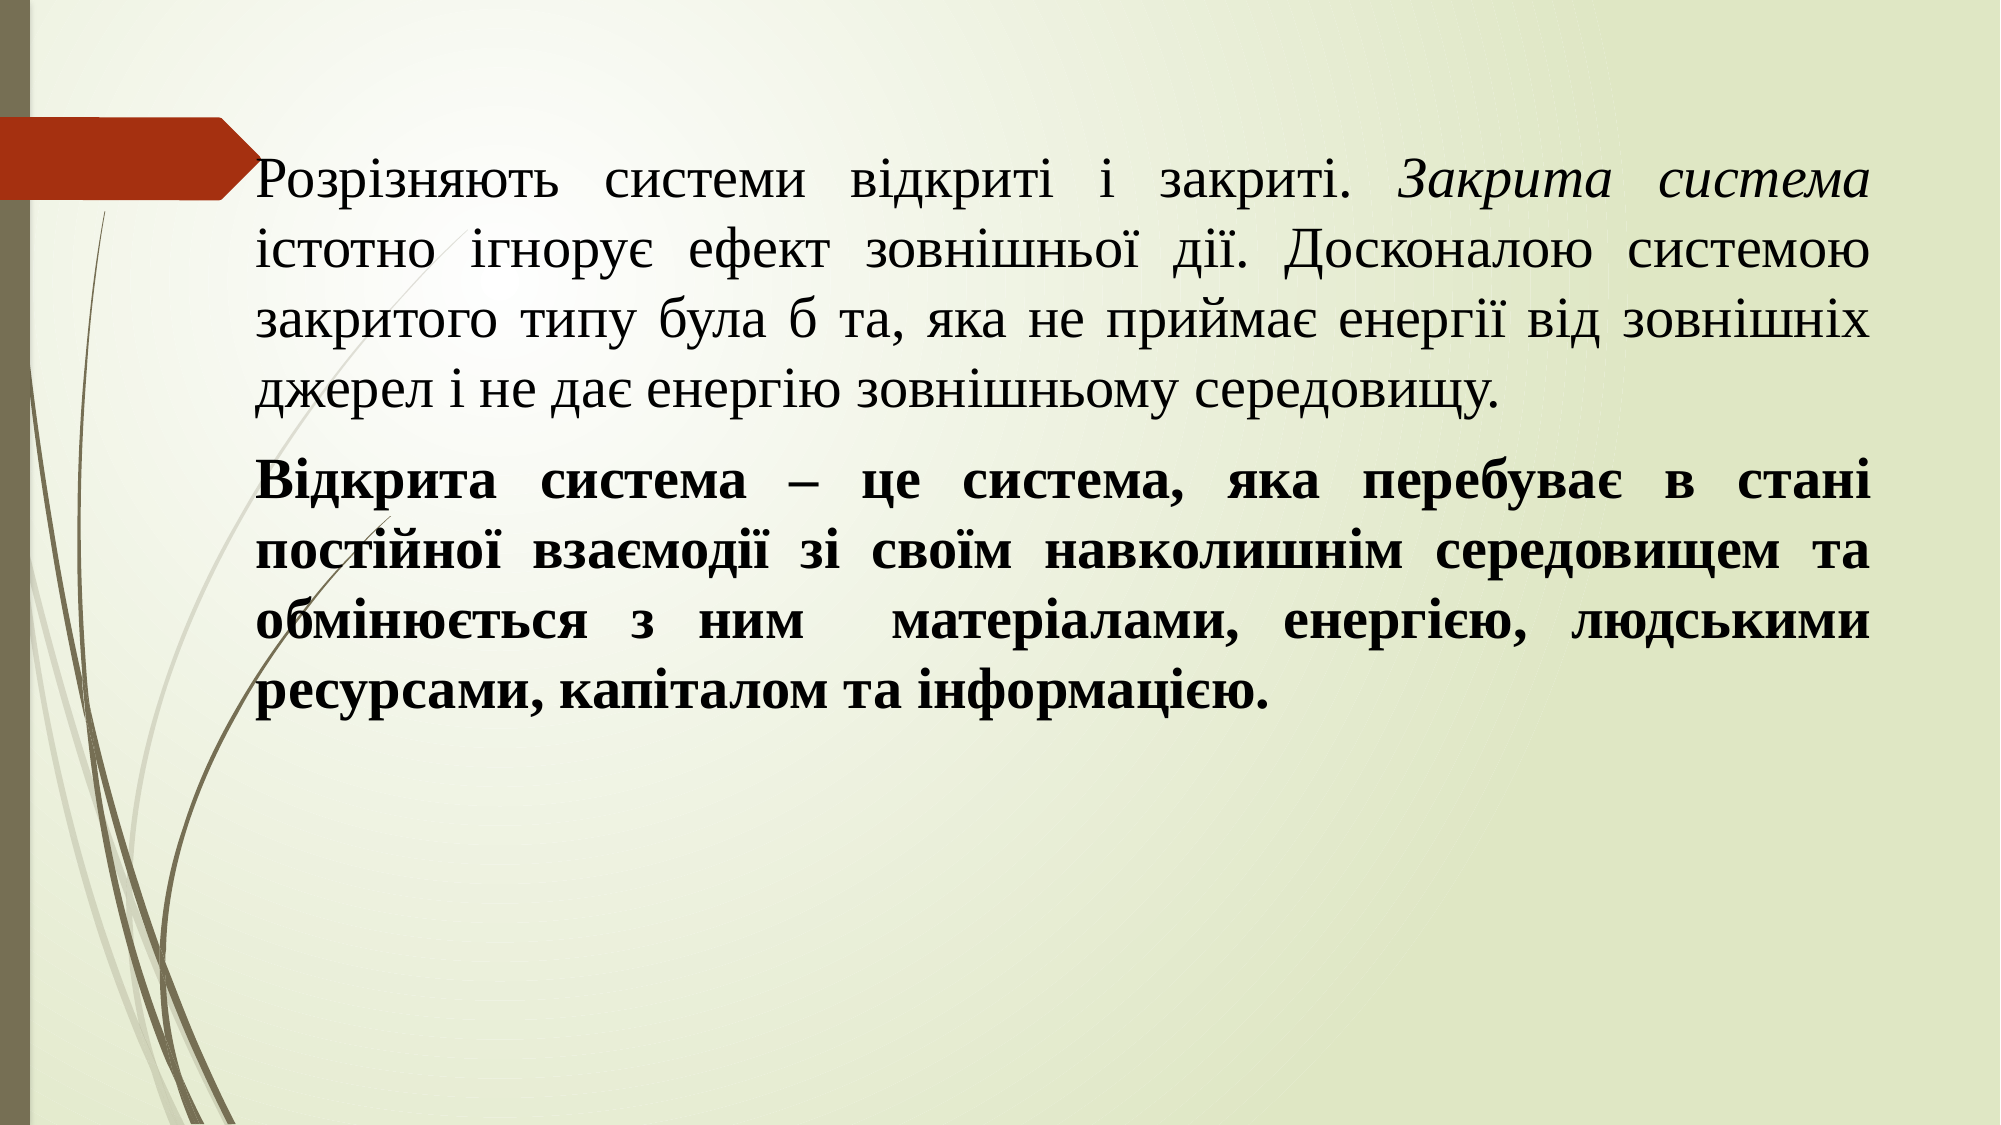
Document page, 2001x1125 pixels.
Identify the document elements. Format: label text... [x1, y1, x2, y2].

list Розрізняють системи відкриті і закриті. Закрита система істотно ігнорує ефект зовнішньої дії. Досконалою системою закритого типу була б та, яка не приймає енергії від зовнішніх джерел і не дає енергію зовнішньому середовищу. Відкрита система – це система, яка перебуває в стані постійної взаємодії зі своїм навколишнім середовищем та обмінюється з ним матеріалами, енергією, людськими ресурсами, капіталом та інформацією. [240, 131, 1888, 970]
